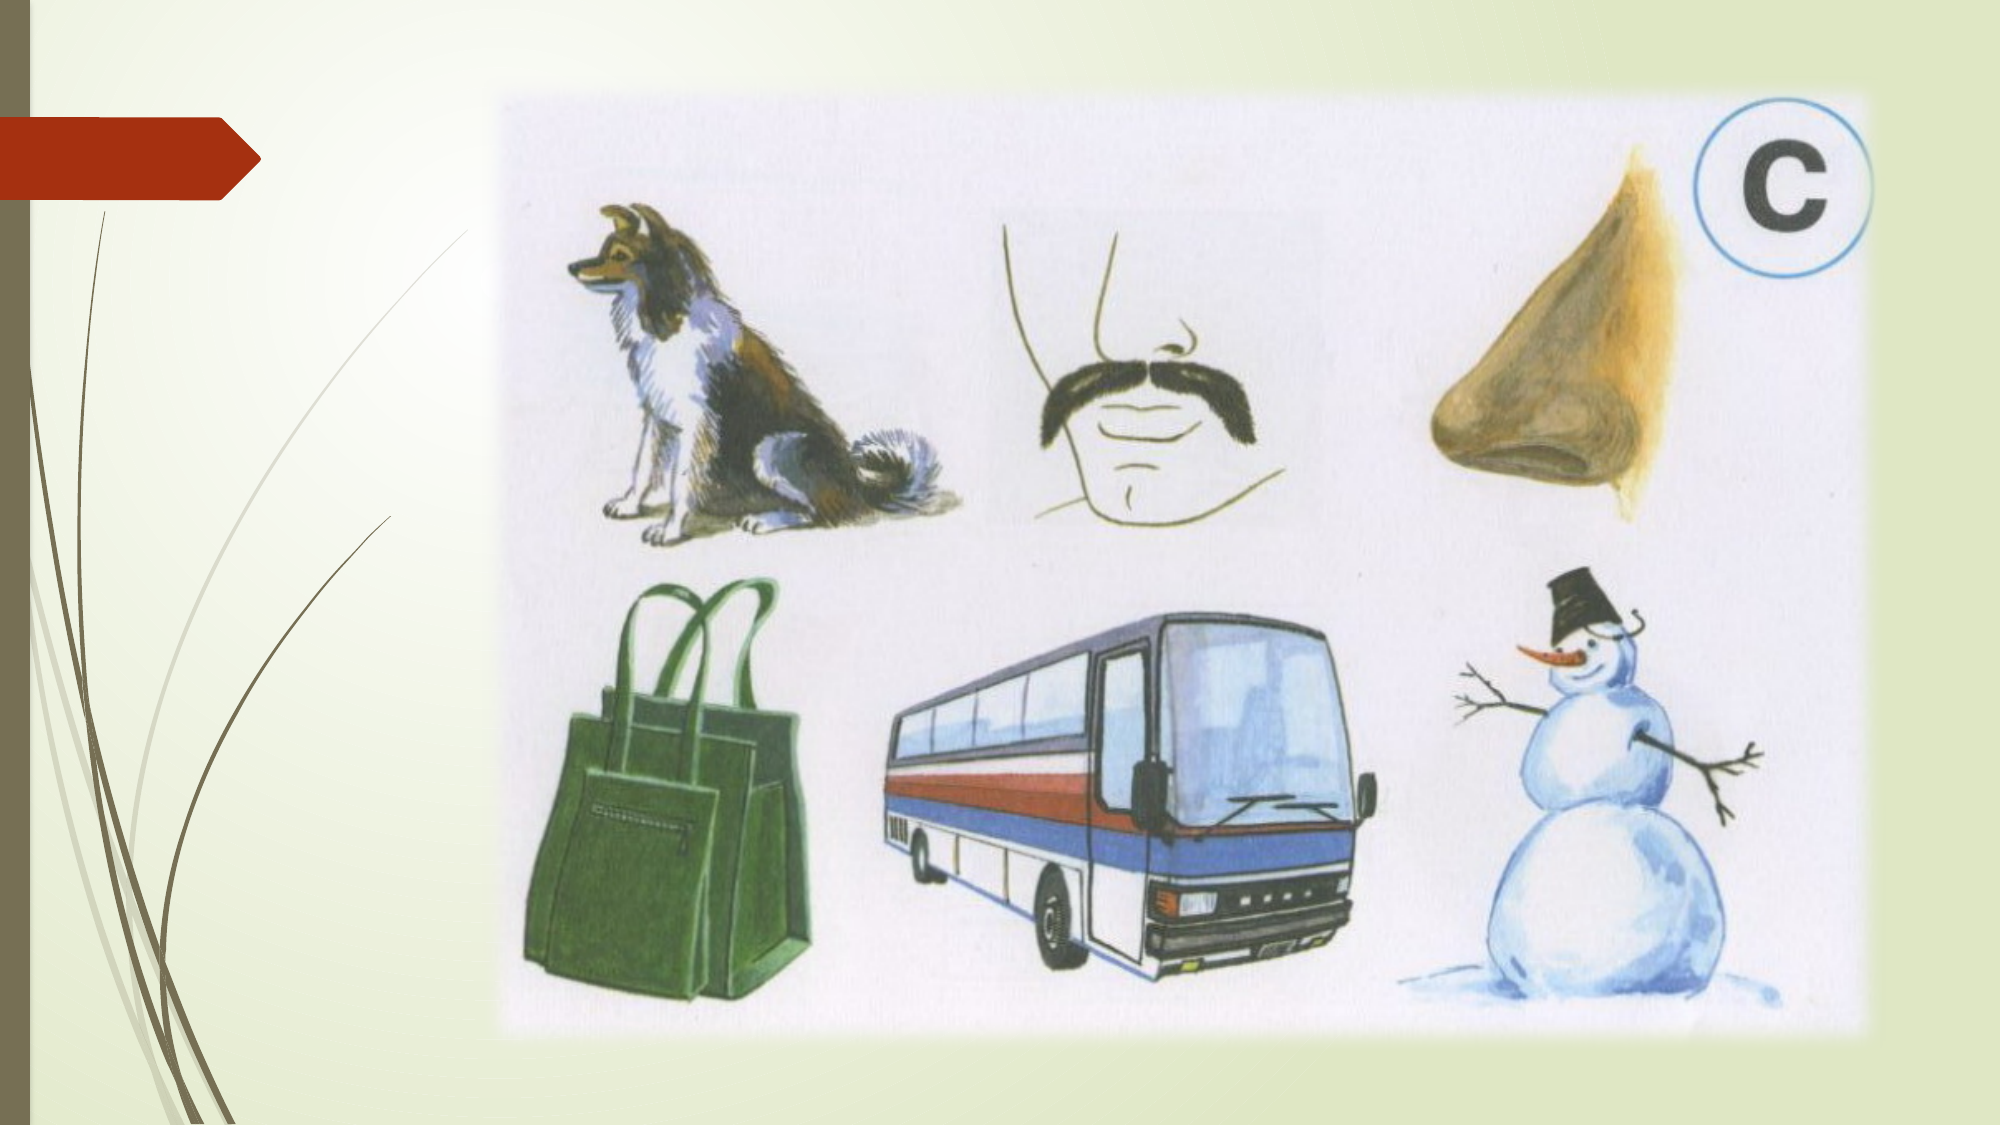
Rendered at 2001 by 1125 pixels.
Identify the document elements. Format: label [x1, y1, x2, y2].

list [482, 75, 1886, 1055]
